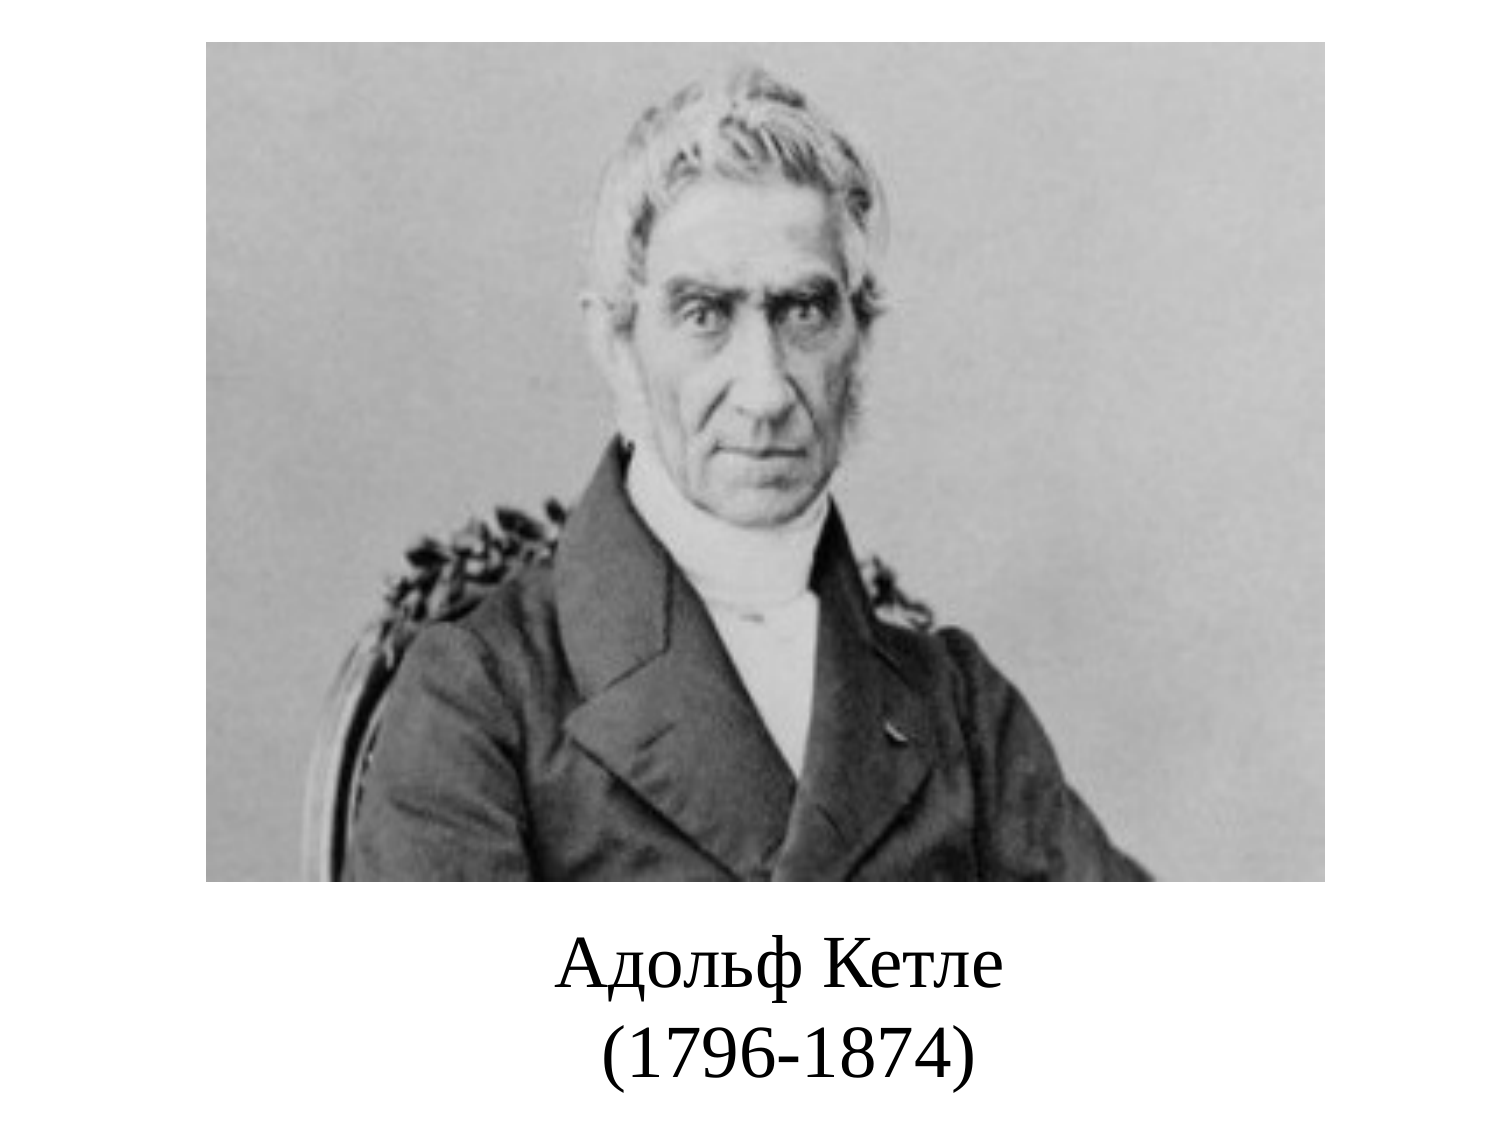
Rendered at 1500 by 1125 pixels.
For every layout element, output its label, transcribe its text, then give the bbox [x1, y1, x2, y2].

text_box Адольф Кетле (1796-1874) [539, 905, 1039, 1100]
picture [206, 42, 1326, 882]
